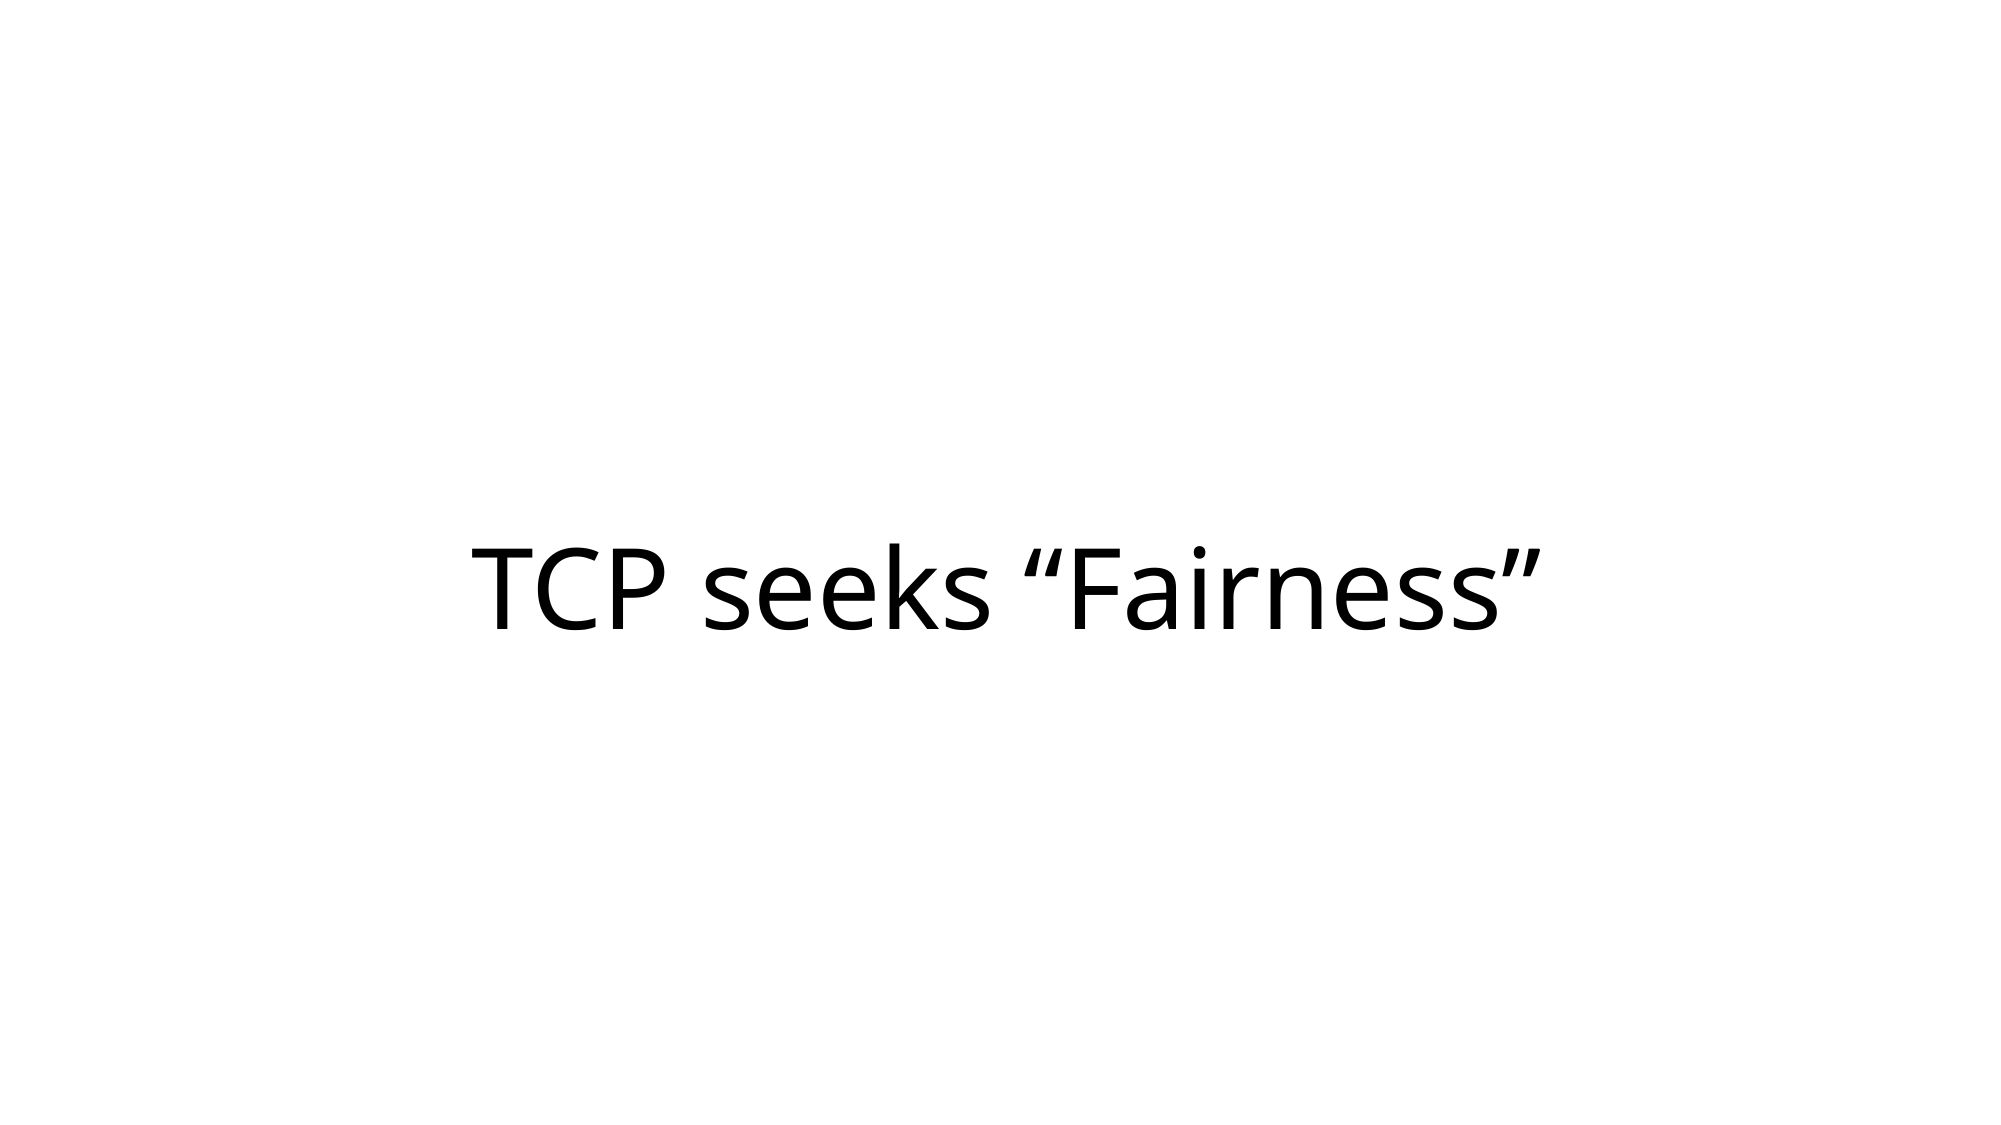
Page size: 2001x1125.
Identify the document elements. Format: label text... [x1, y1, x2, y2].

title TCP seeks “Fairness” [369, 474, 1645, 662]
